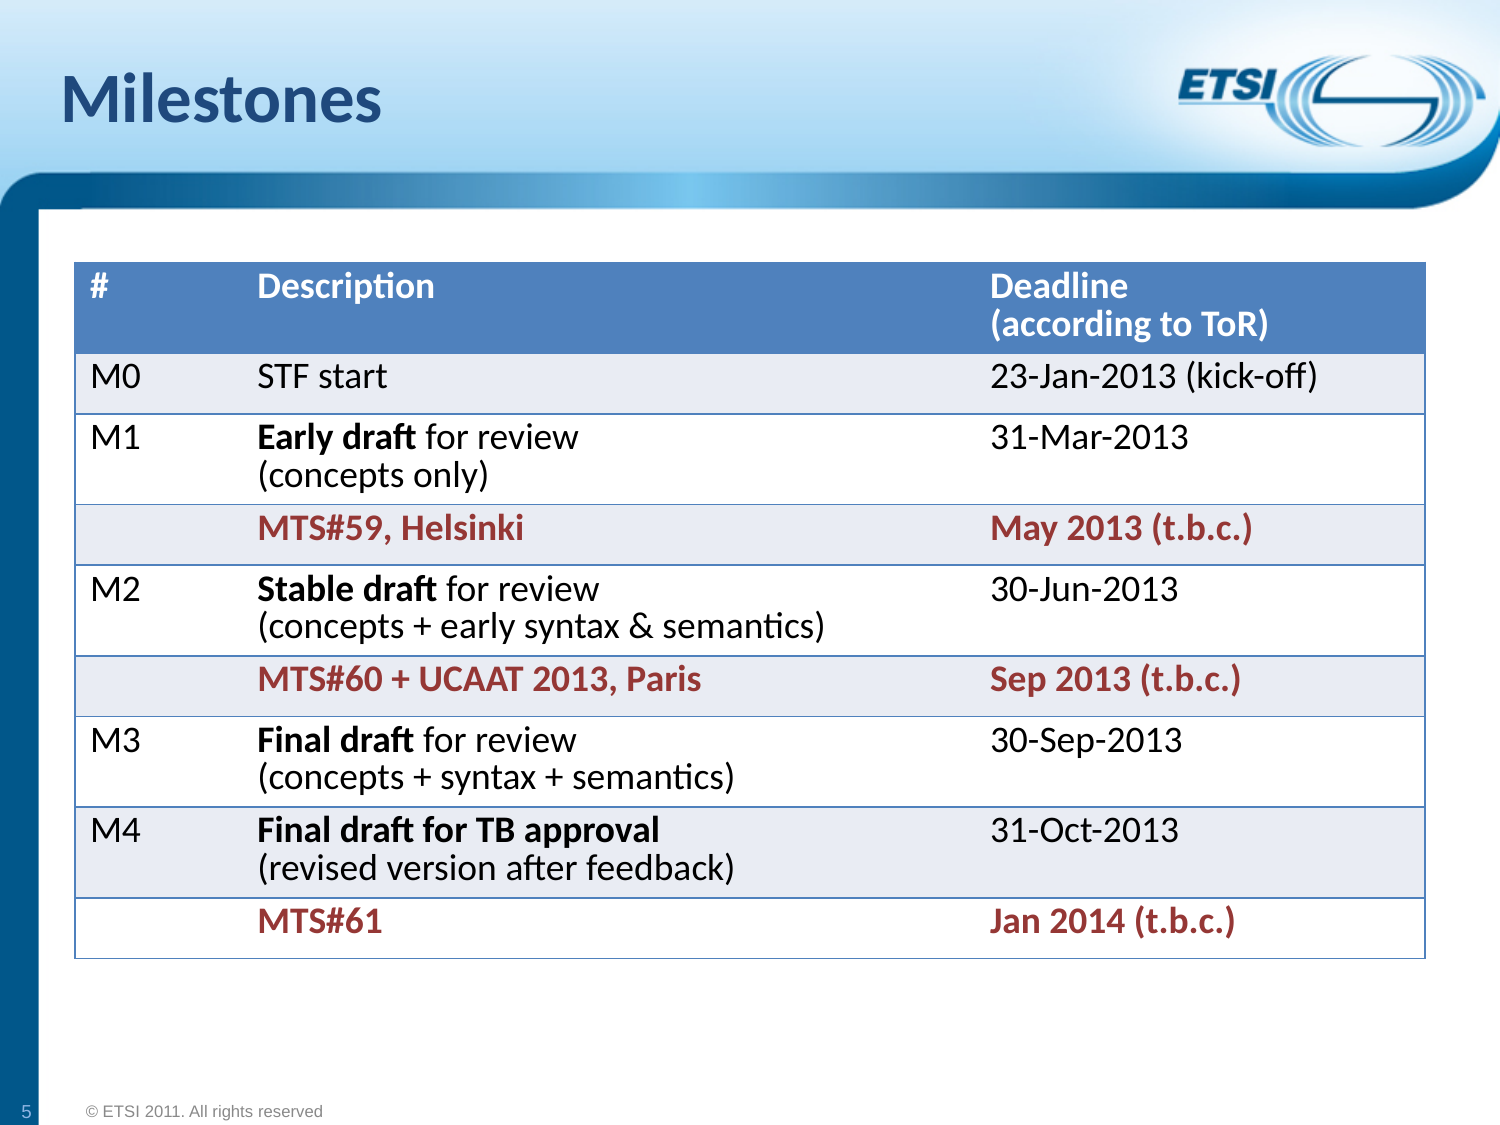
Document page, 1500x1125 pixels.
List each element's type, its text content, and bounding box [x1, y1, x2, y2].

footer © ETSI 2011. All rights reserved [70, 1080, 926, 1125]
picture [0, 0, 1500, 1125]
table_cell M3 [76, 717, 242, 806]
table_cell 23-Jan-2013 (kick-off) [975, 354, 1424, 413]
table_cell Final draft for review (concepts + syntax + semantics) [242, 717, 975, 806]
table_cell Final draft for TB approval (revised version after feedback) [242, 808, 975, 897]
table_cell MTS#61 [242, 899, 975, 958]
table_cell MTS#59, Helsinki [242, 505, 975, 564]
table_cell [76, 505, 242, 564]
table_cell Stable draft for review (concepts + early syntax & semantics) [242, 566, 975, 655]
table_cell Jan 2014 (t.b.c.) [975, 899, 1424, 958]
table_cell M2 [76, 566, 242, 655]
table_cell [76, 657, 242, 716]
table_cell 31-Mar-2013 [975, 415, 1424, 504]
table_cell 30-Jun-2013 [975, 566, 1424, 655]
table_header Deadline (according to ToR) [975, 263, 1424, 352]
slide_number 5 [0, 1080, 47, 1125]
table_cell Early draft for review (concepts only) [242, 415, 975, 504]
table_cell 30-Sep-2013 [975, 717, 1424, 806]
table_cell STF start [242, 354, 975, 413]
table_cell M0 [76, 354, 242, 413]
table_header Description [242, 263, 975, 352]
table_header # [76, 263, 242, 352]
table_cell May 2013 (t.b.c.) [975, 505, 1424, 564]
table_cell [76, 899, 242, 958]
table_cell M4 [76, 808, 242, 897]
title Milestones [45, 0, 1396, 188]
picture [1396, 0, 1500, 176]
table_cell 31-Oct-2013 [975, 808, 1424, 897]
table_cell MTS#60 + UCAAT 2013, Paris [242, 657, 975, 716]
table_cell M1 [76, 415, 242, 504]
table_cell Sep 2013 (t.b.c.) [975, 657, 1424, 716]
